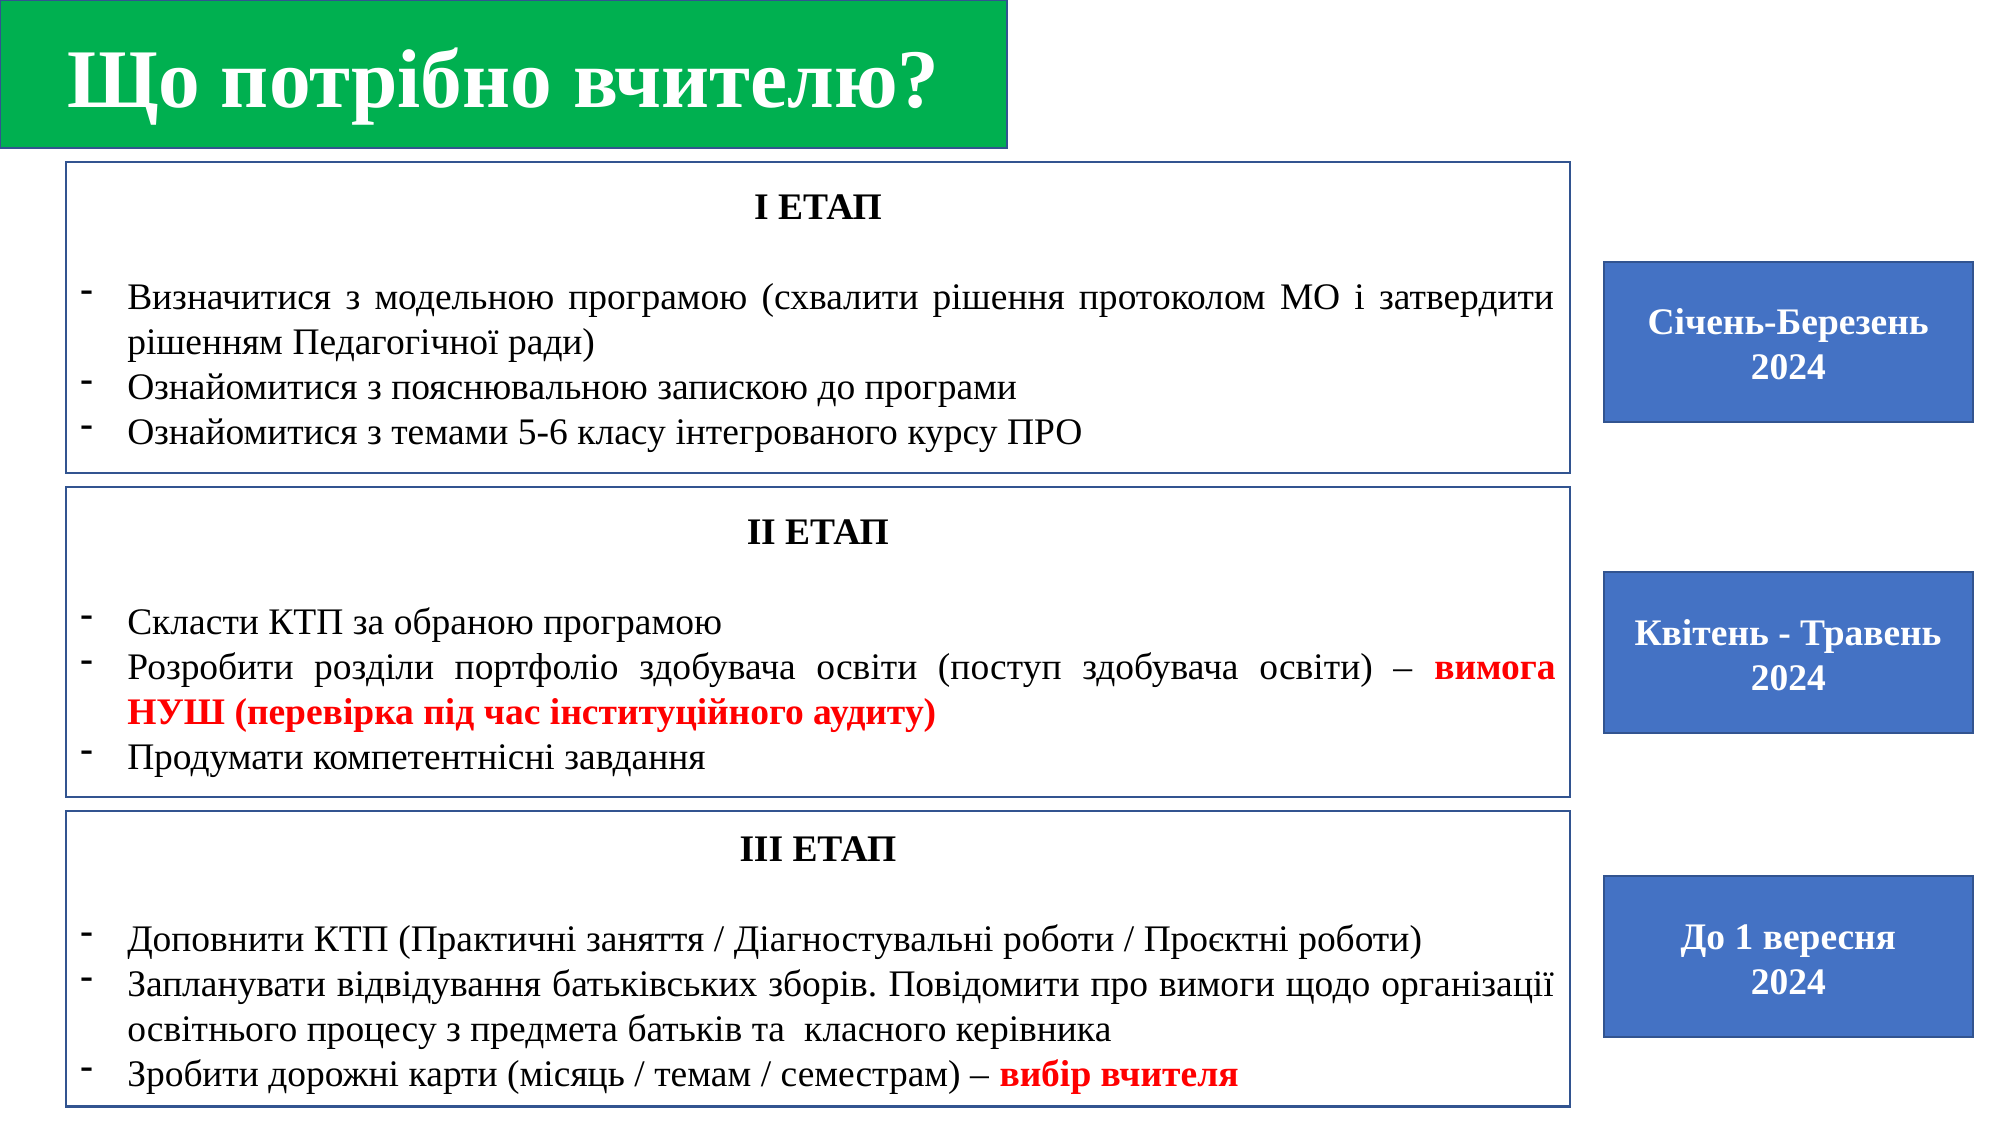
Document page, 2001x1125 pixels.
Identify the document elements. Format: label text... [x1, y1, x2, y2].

text_box Квітень - Травень 2024 [1603, 571, 1974, 734]
text_box До 1 вересня 2024 [1603, 875, 1974, 1038]
text_box Січень-Березень 2024 [1603, 261, 1974, 423]
text_box ІІІ ЕТАП Доповнити КТП (Практичні заняття / Діагностувальні роботи / Проєктні роботи) Запланувати відвідування батьківських зборів. Повідомити про вимоги щодо організації освітнього процесу з предмета батьків та класного керівника Зробити дорожні карти (місяць / темам / семестрам) – вибір вчителя [65, 810, 1571, 1108]
text_box ІІ ЕТАП Скласти КТП за обраною програмою Розробити розділи портфоліо здобувача освіти (поступ здобувача освіти) – вимога НУШ (перевірка під час інституційного аудиту) Продумати компетентнісні завдання [65, 486, 1571, 798]
text_box І ЕТАП Визначитися з модельною програмою (схвалити рішення протоколом МО і затвердити рішенням Педагогічної ради) Ознайомитися з пояснювальною запискою до програми Ознайомитися з темами 5-6 класу інтегрованого курсу ПРО [65, 161, 1571, 474]
text_box Що потрібно вчителю? [0, 0, 1008, 149]
